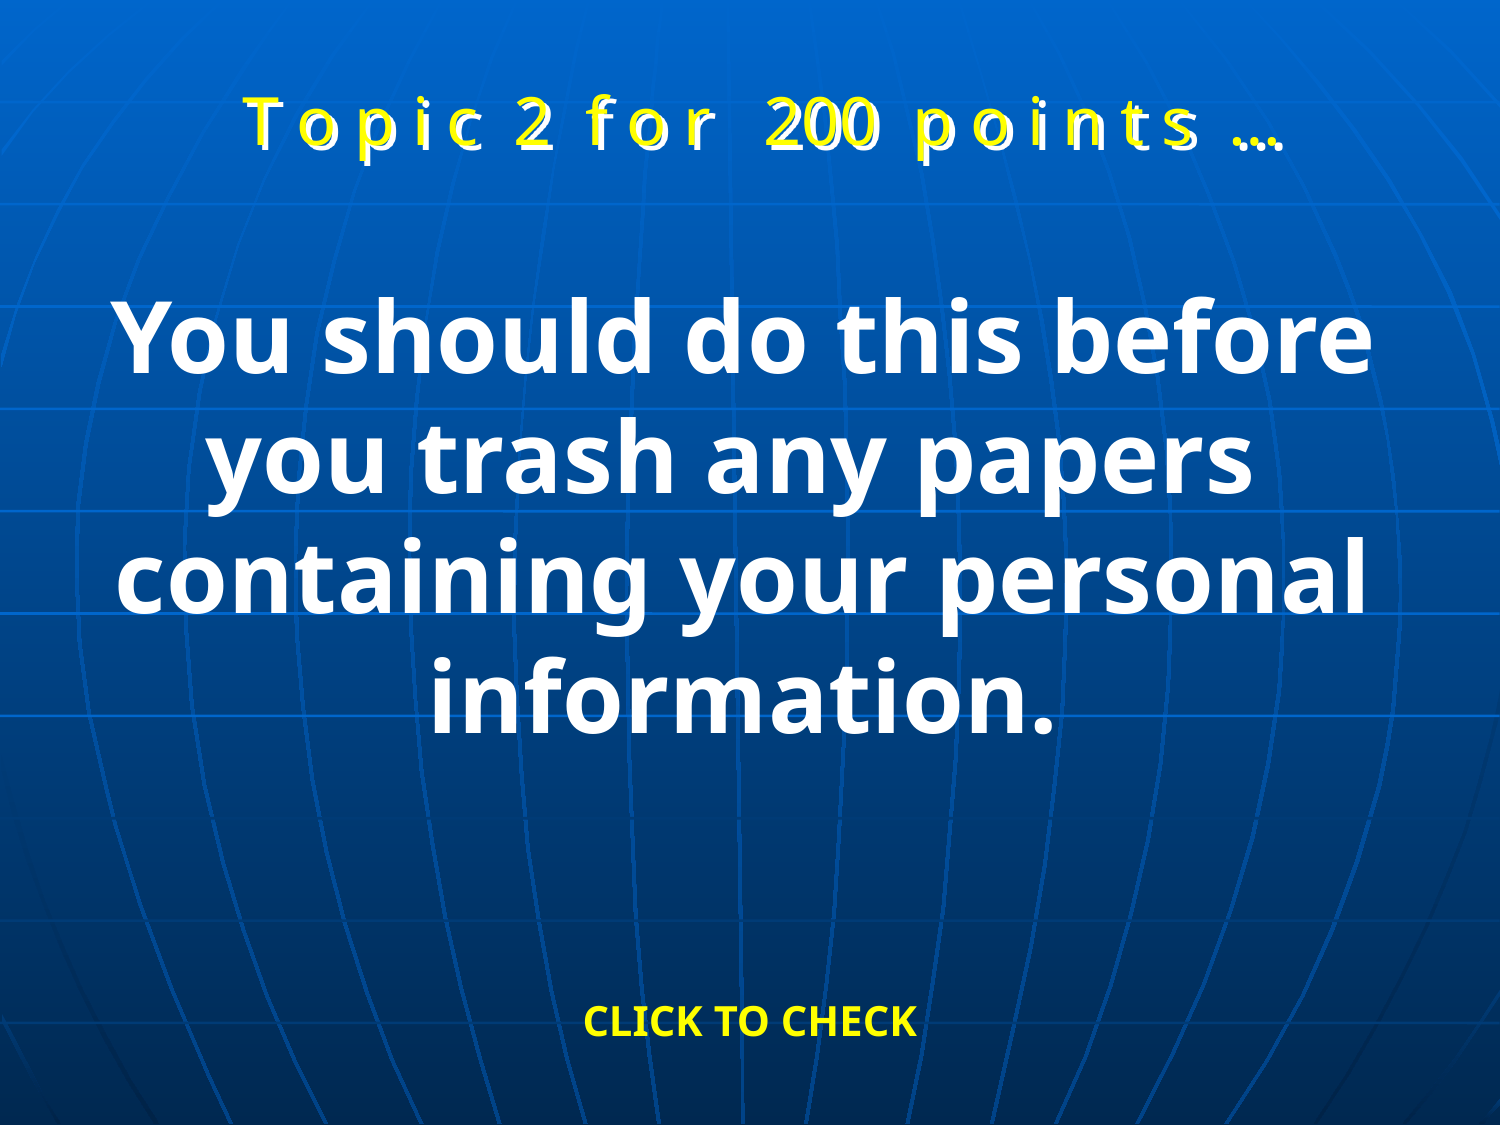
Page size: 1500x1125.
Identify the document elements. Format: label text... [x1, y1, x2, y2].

text_box CLICK TO CHECK [0, 987, 1500, 1053]
text_box You should do this before you trash any papers containing your personal information. [37, 266, 1450, 761]
text_box T o p i c 2 f o r 200 p o i n t s … [124, 49, 1400, 188]
